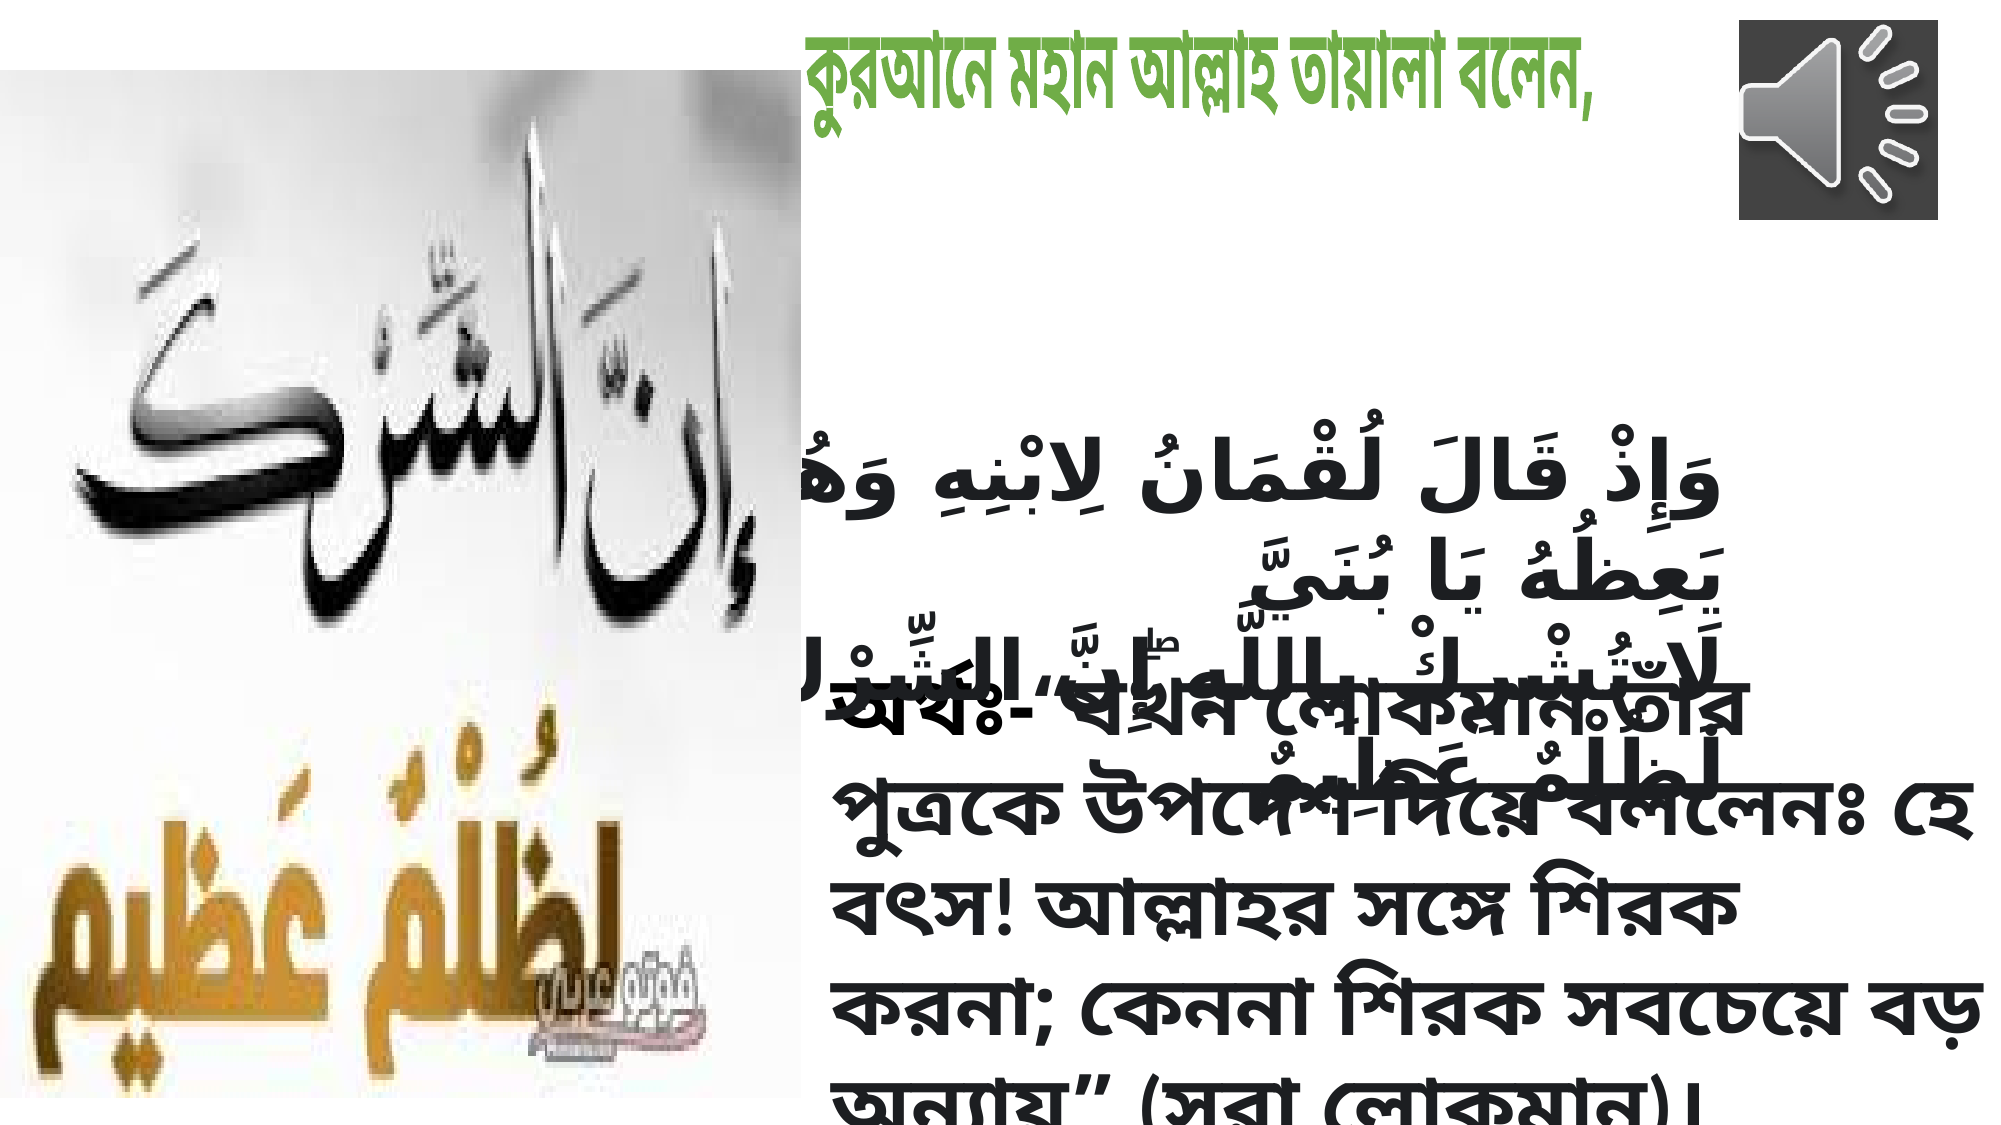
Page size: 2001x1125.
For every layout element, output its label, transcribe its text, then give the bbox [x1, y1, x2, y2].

picture [1737, 18, 1940, 221]
text_box অর্থঃ-“যখন লোকমান তাঁর পুত্রকে উপদেশ দিয়ে বললেনঃ হে বৎস! আল্লাহর সঙ্গে শিরক করনা; কেননা শিরক সবচেয়ে বড় অন্যায়” (সূরা লোকমান)। [817, 644, 2000, 1125]
text_box وَإِذْ قَالَ لُقْمَانُ لِابْنِهِ وَهُوَ يَعِظُهُ يَا بُنَيَّ لَا تُشْرِكْ بِاللَّهِ ۖإِنَّ الشِّرْكَ لَظُلْمٌ عَظِيمٌ [801, 410, 1741, 825]
picture [0, 70, 801, 1098]
